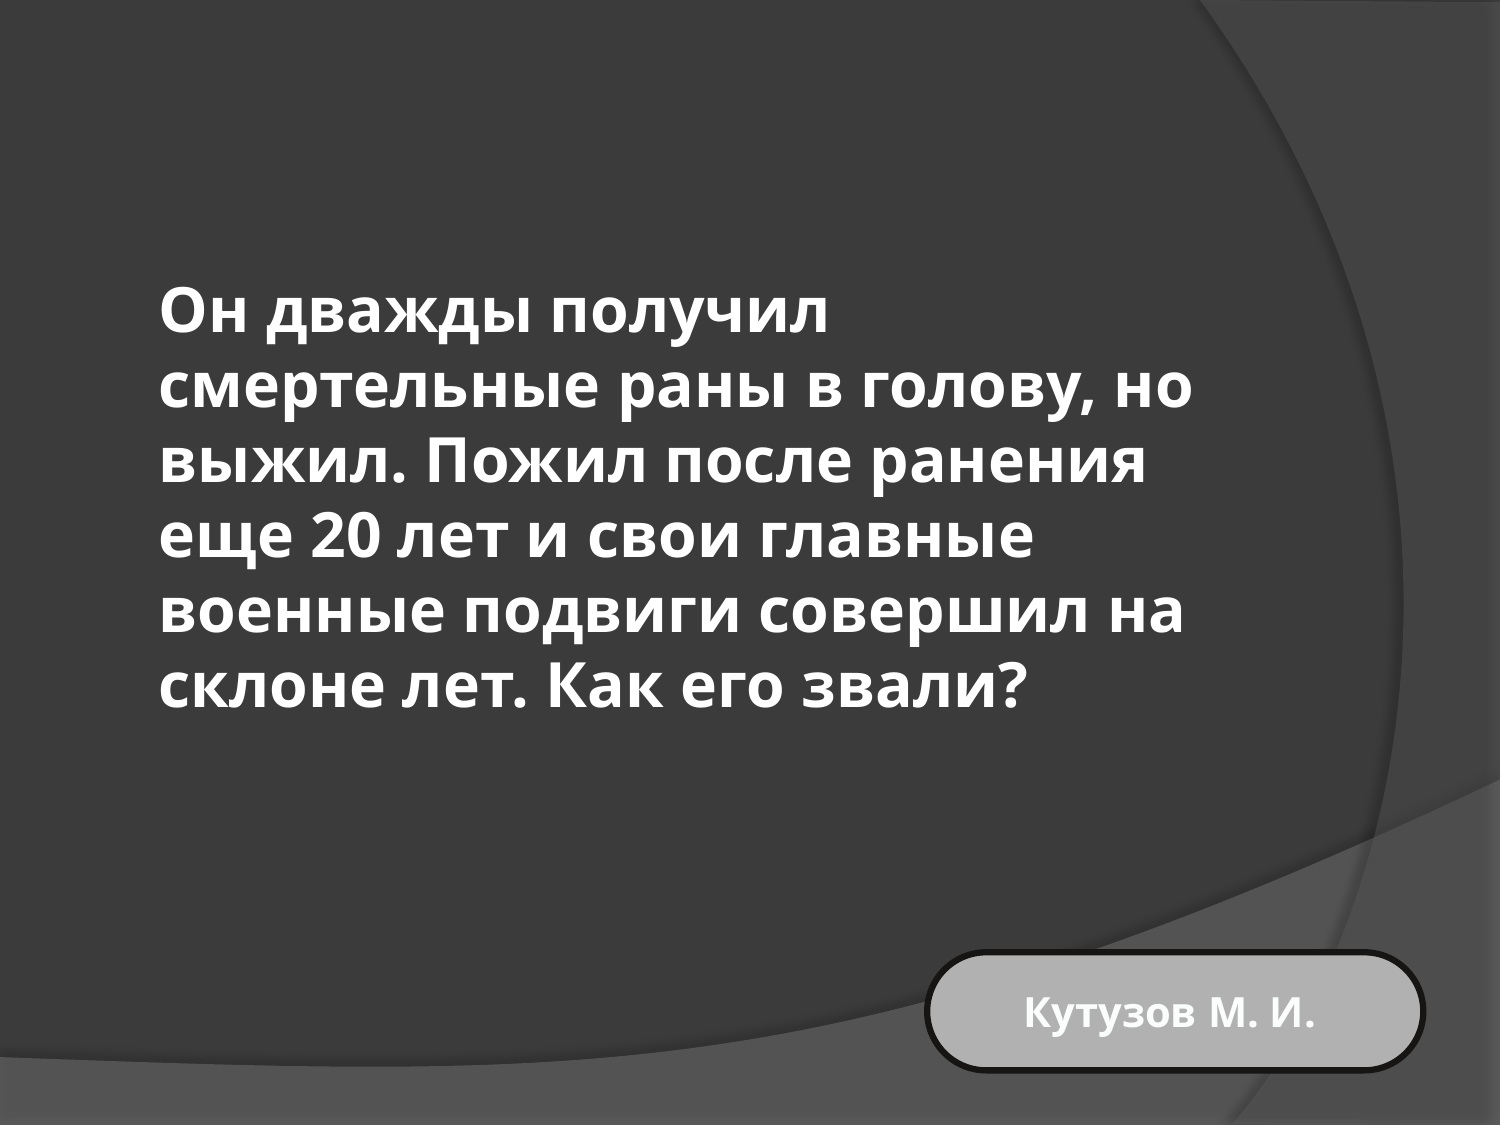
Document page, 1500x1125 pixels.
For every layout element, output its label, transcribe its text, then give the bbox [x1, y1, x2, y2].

text_box Кутузов М. И. [925, 950, 1425, 1072]
list Он дважды получил смертельные раны в голову, но выжил. Пожил после ранения еще 20 лет и свои главные военные подвиги совершил на склоне лет. Как его звали? [75, 262, 1300, 752]
